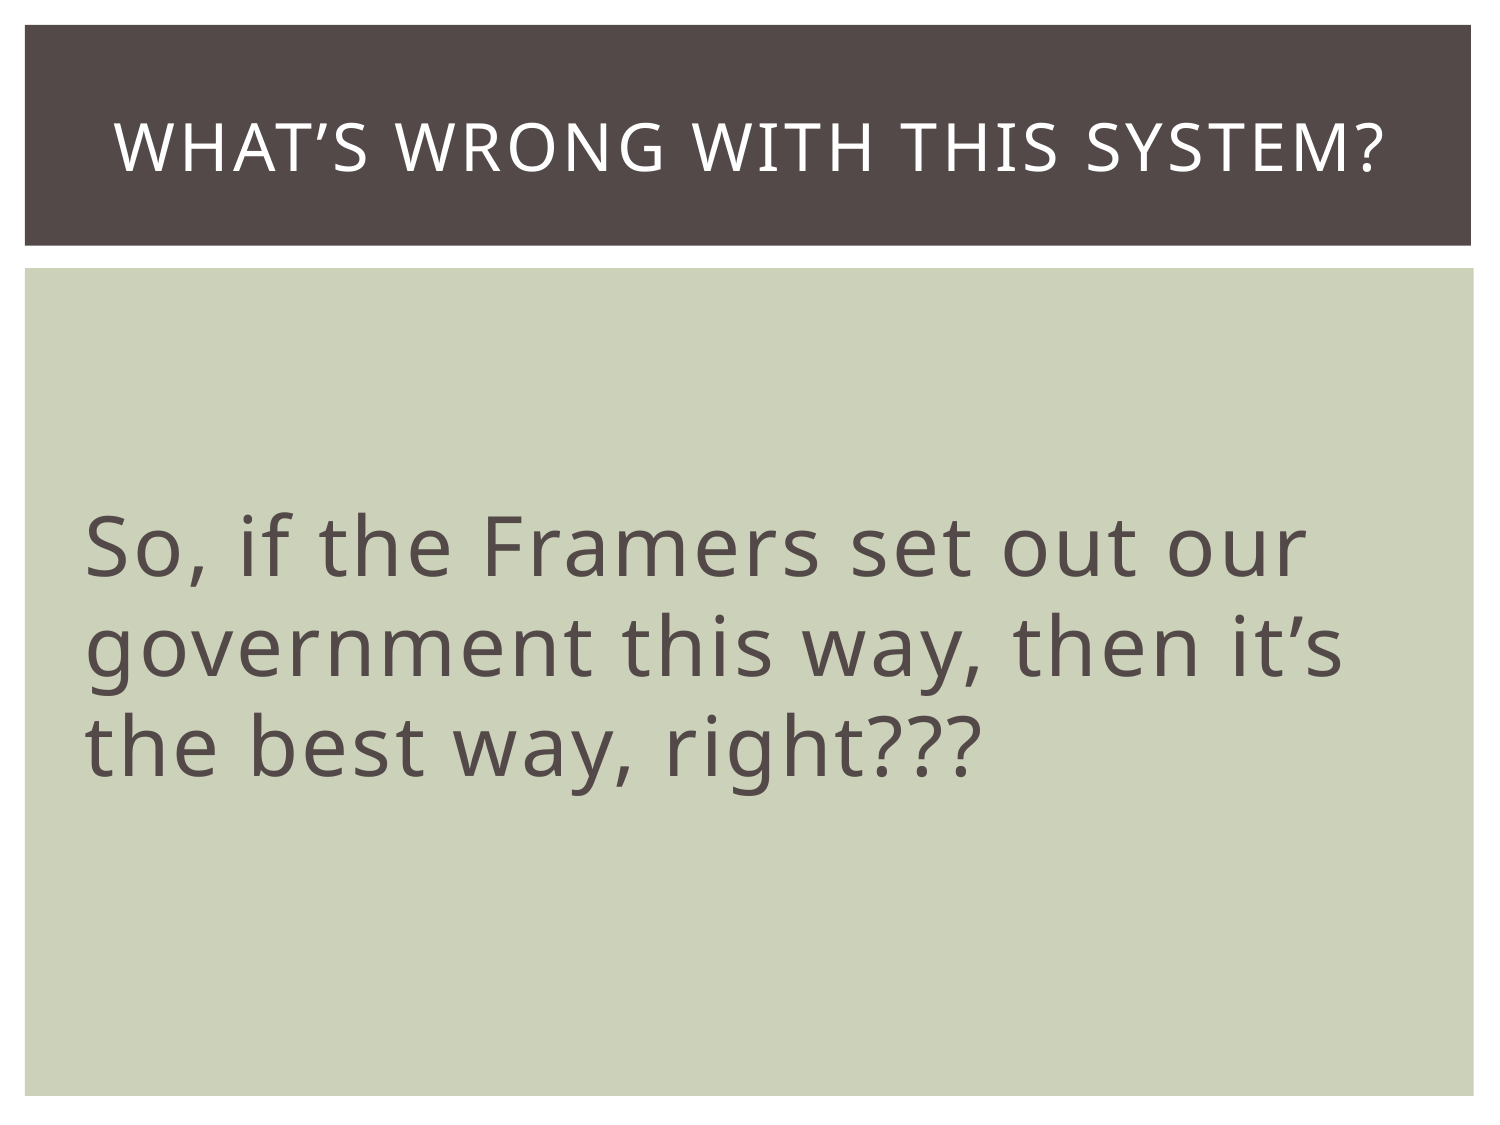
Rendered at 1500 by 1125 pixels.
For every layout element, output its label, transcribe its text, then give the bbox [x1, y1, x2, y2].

title What’s wrong with this system? [62, 58, 1438, 232]
list So, if the Framers set out our government this way, then it’s the best way, right??? [62, 281, 1442, 1005]
